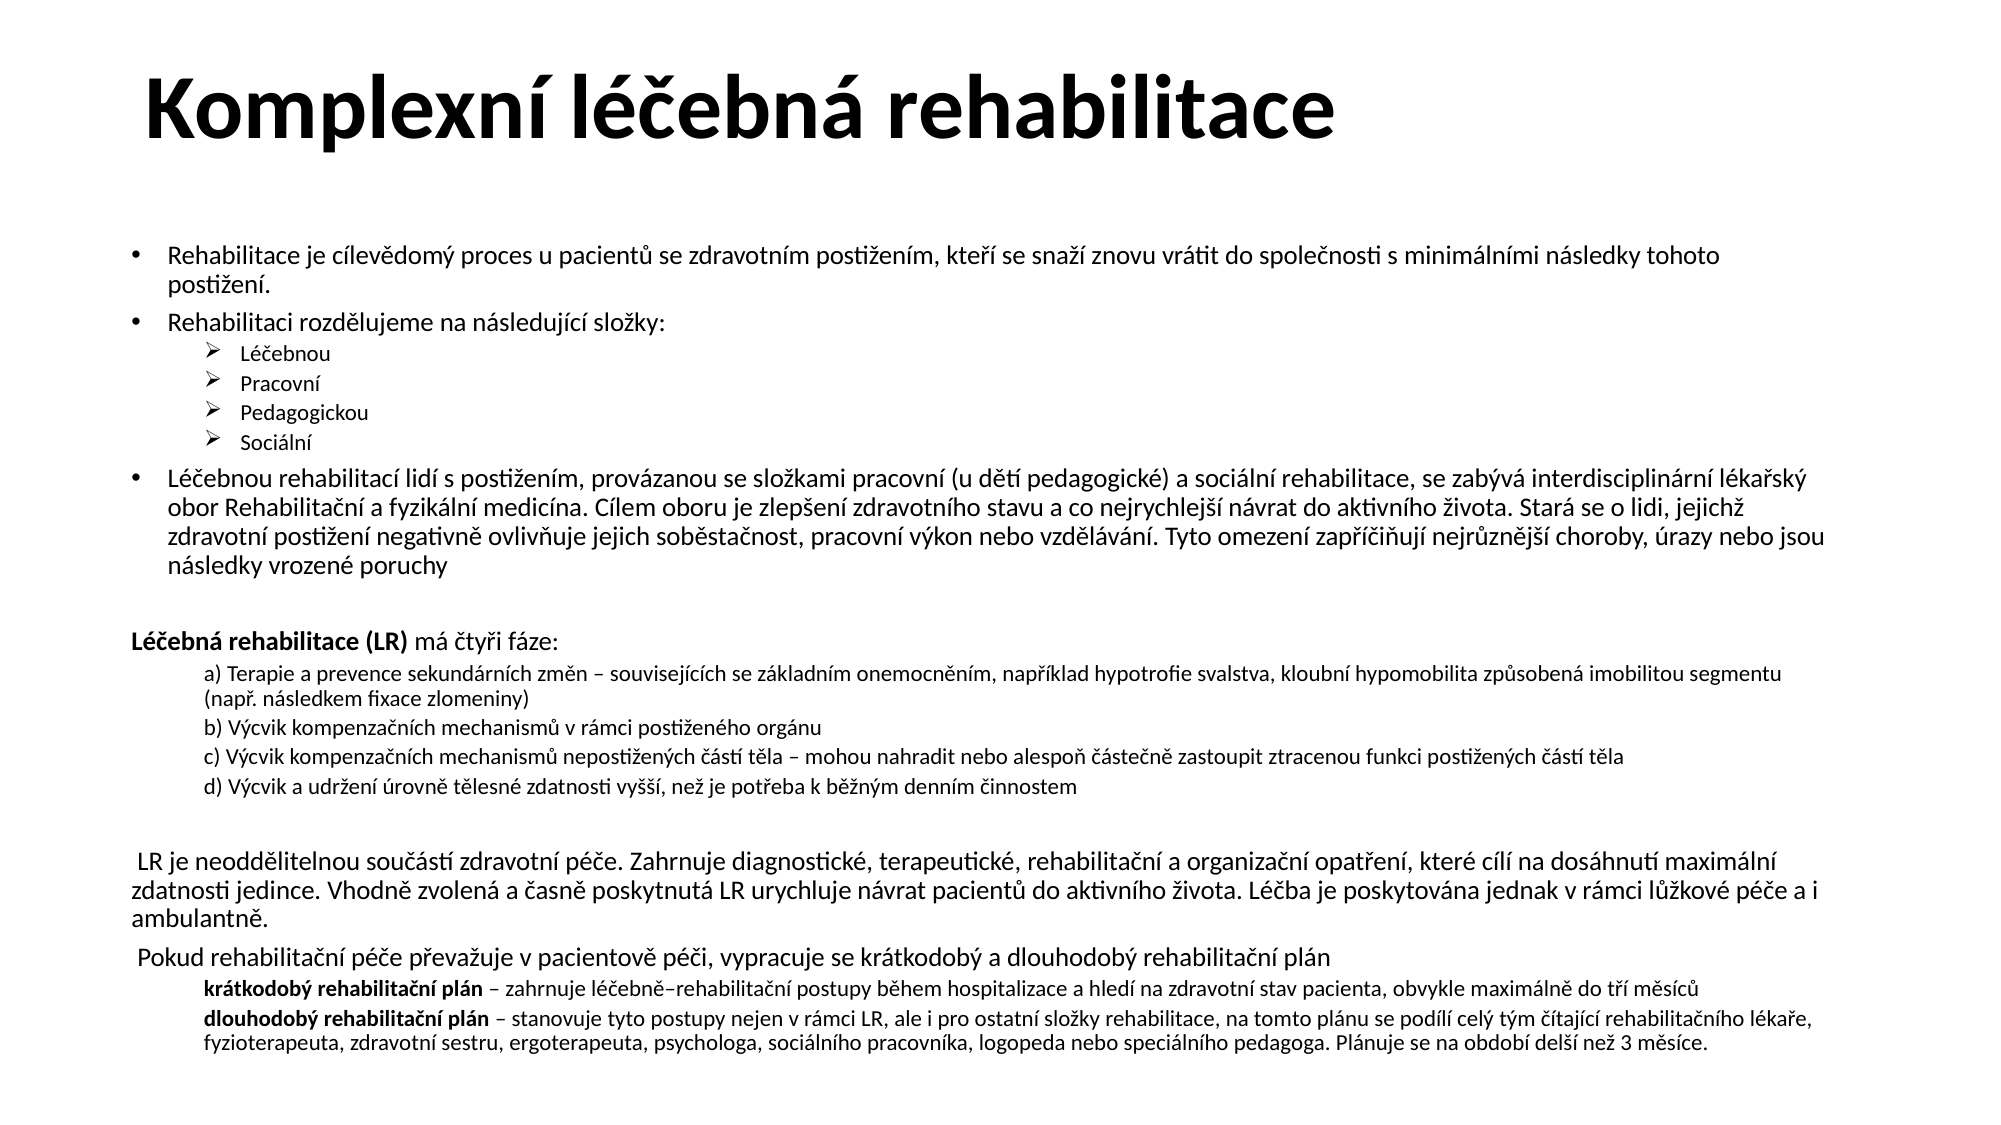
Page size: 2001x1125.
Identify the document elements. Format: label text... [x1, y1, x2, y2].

title Komplexní léčebná rehabilitace [130, 0, 1856, 218]
list Rehabilitace je cílevědomý proces u pacientů se zdravotním postižením, kteří se snaží znovu vrátit do společnosti s minimálními následky tohoto postižení. Rehabilitaci rozdělujeme na následující složky: Léčebnou Pracovní Pedagogickou Sociální Léčebnou rehabilitací lidí s postižením, provázanou se složkami pracovní (u dětí pedagogické) a sociální rehabilitace, se zabývá interdisciplinární lékařský obor Rehabilitační a fyzikální medicína. Cílem oboru je zlepšení zdravotního stavu a co nejrychlejší návrat do aktivního života. Stará se o lidi, jejichž zdravotní postižení negativně ovlivňuje jejich soběstačnost, pracovní výkon nebo vzdělávání. Tyto omezení zapříčiňují nejrůznější choroby, úrazy nebo jsou následky vrozené poruchy Léčebná rehabilitace (LR) má čtyři fáze: a) Terapie a prevence sekundárních změn – souvisejících se základním onemocněním, například hypotrofie svalstva, kloubní hypomobilita způsobená imobilitou segmentu (např. následkem fixace zlomeniny) b) Výcvik kompenzačních mechanismů v rámci postiženého orgánu c) Výcvik kompenzačních mechanismů nepostižených částí těla – mohou nahradit nebo alespoň částečně zastoupit ztracenou funkci postižených částí těla d) Výcvik a udržení úrovně tělesné zdatnosti vyšší, než je potřeba k běžným denním činnostem LR je neoddělitelnou součástí zdravotní péče. Zahrnuje diagnostické, terapeutické, rehabilitační a organizační opatření, které cílí na dosáhnutí maximální zdatnosti jedince. Vhodně zvolená a časně poskytnutá LR urychluje návrat pacientů do aktivního života. Léčba je poskytována jednak v rámci lůžkové péče a i ambulantně. Pokud rehabilitační péče převažuje v pacientově péči, vypracuje se krátkodobý a dlouhodobý rehabilitační plán krátkodobý rehabilitační plán – zahrnuje léčebně–rehabilitační postupy během hospitalizace a hledí na zdravotní stav pacienta, obvykle maximálně do tří měsíců dlouhodobý rehabilitační plán – stanovuje tyto postupy nejen v rámci LR, ale i pro ostatní složky rehabilitace, na tomto plánu se podílí celý tým čítající rehabilitačního lékaře, fyzioterapeuta, zdravotní sestru, ergoterapeuta, psychologa, sociálního pracovníka, logopeda nebo speciálního pedagoga. Plánuje se na období delší než 3 měsíce. [116, 233, 1842, 1125]
